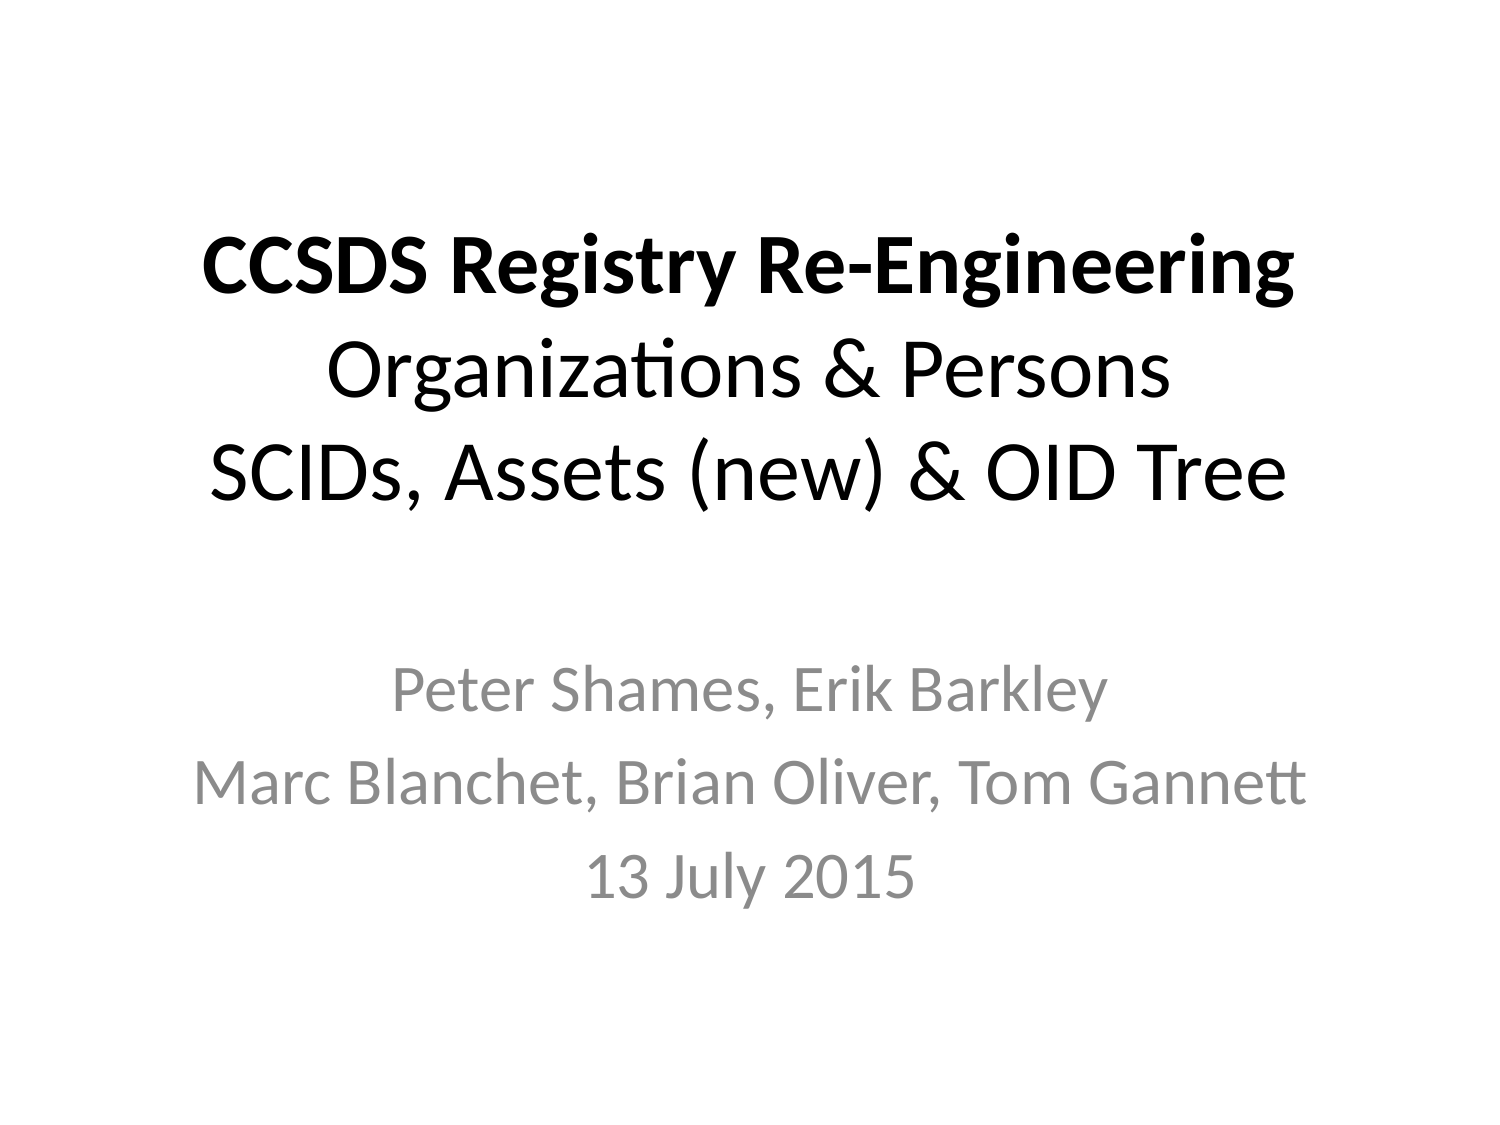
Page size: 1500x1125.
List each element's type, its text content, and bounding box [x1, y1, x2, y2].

subtitle Peter Shames, Erik Barkley Marc Blanchet, Brian Oliver, Tom Gannett 13 July 2015 [169, 637, 1332, 925]
title CCSDS Registry Re-Engineering Organizations & Persons SCIDs, Assets (new) & OID Tree [112, 198, 1388, 527]
